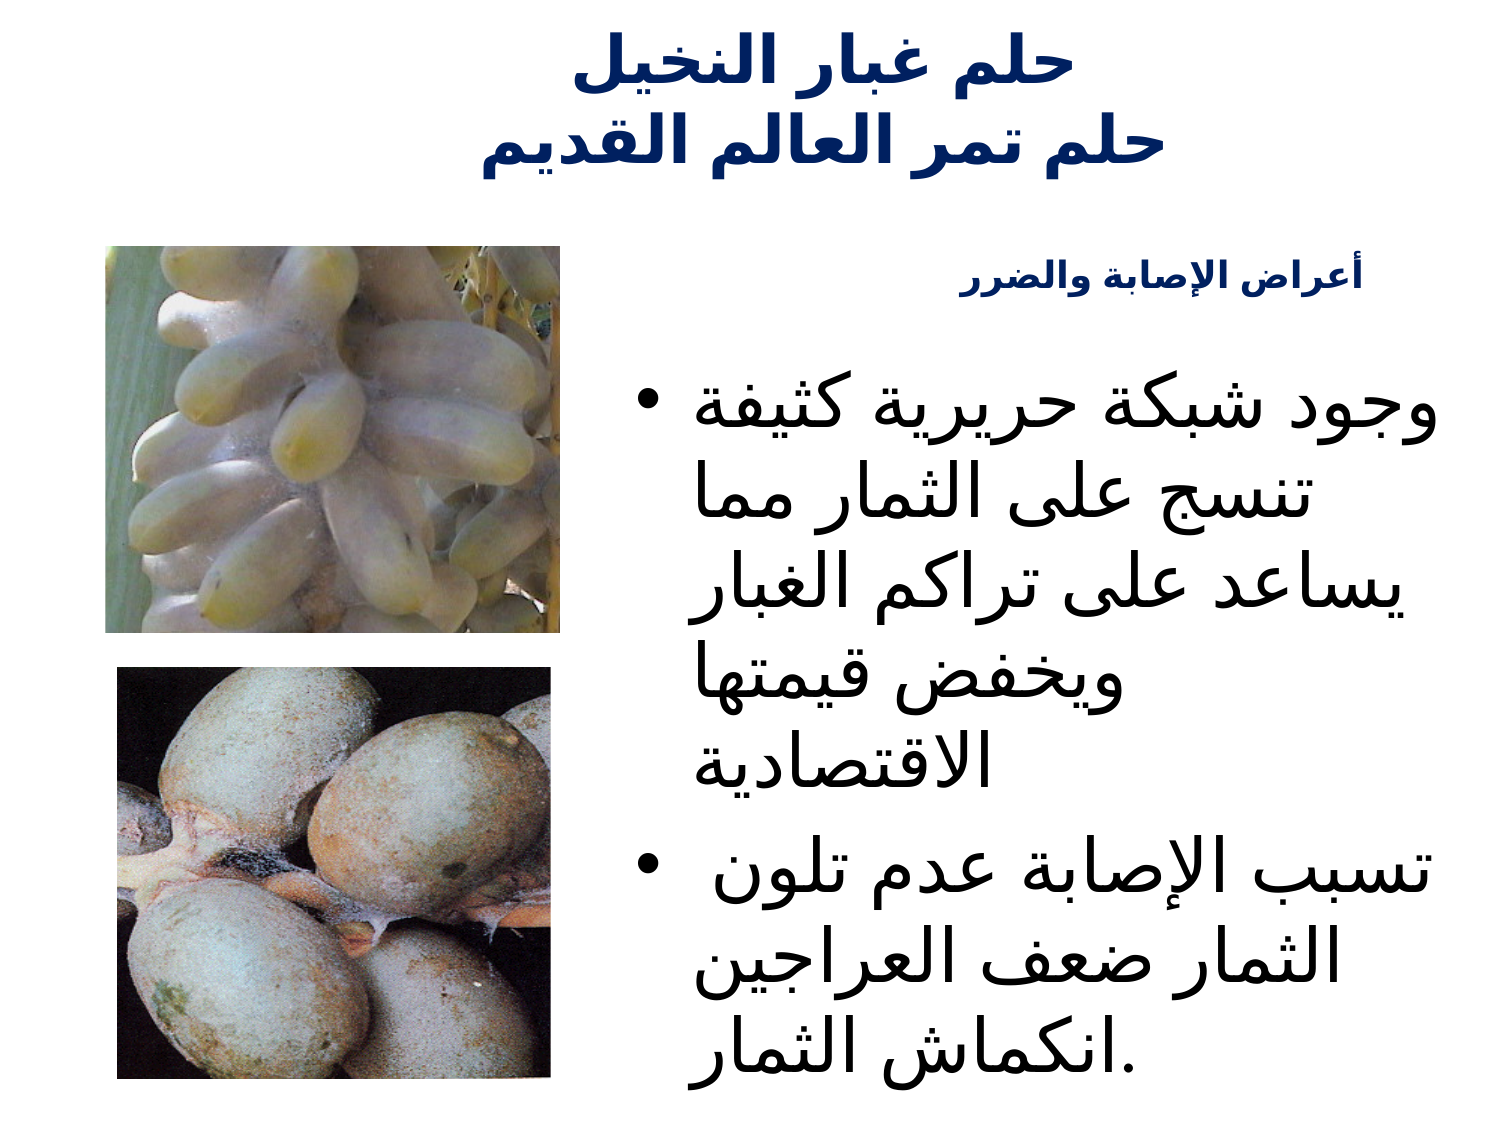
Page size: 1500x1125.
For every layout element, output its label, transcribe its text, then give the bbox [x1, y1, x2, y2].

list وجود شبكة حريرية كثيفة تنسج على الثمار مما يساعد على تراكم الغبار ويخفض قيمتها الاقتصادية تسبب الإصابة عدم تلون الثمار ضعف العراجين انكماش الثمار. [620, 344, 1460, 1125]
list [105, 245, 561, 633]
text_box أعراض الإصابة والضرر [936, 243, 1389, 304]
picture [116, 667, 551, 1079]
text_box حلم غبار النخيل حلم تمر العالم القديم [149, 42, 1500, 231]
